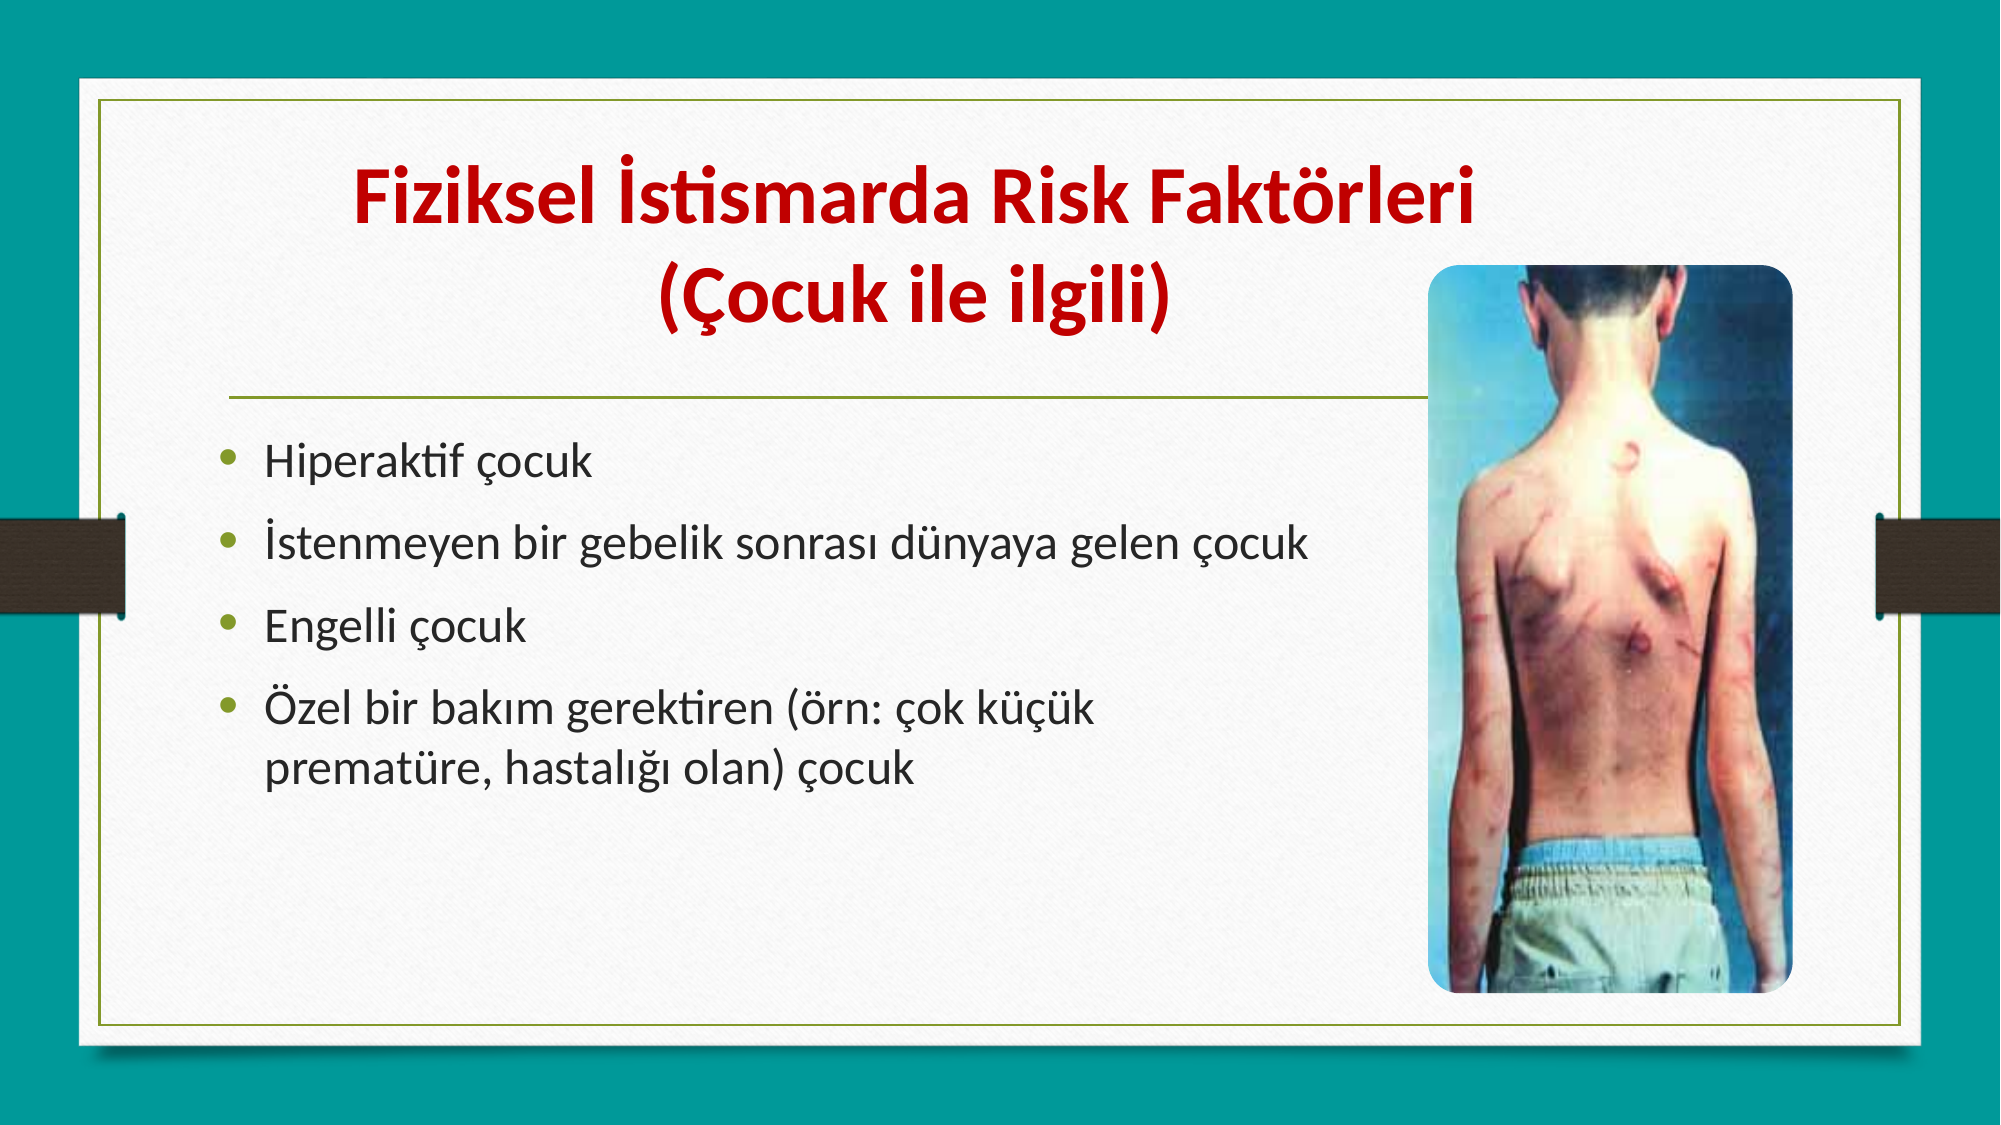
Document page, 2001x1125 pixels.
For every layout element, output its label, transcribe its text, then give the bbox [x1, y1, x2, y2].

list Hiperaktif çocuk İstenmeyen bir gebelik sonrası dünyaya gelen çocuk Engelli çocuk Özel bir bakım gerektiren (örn: çok küçük prematüre, hastalığı olan) çocuk [128, 419, 1350, 964]
picture [0, 0, 2001, 1125]
title Fiziksel İstismarda Risk Faktörleri (Çocuk ile ilgili) [128, 132, 1704, 347]
